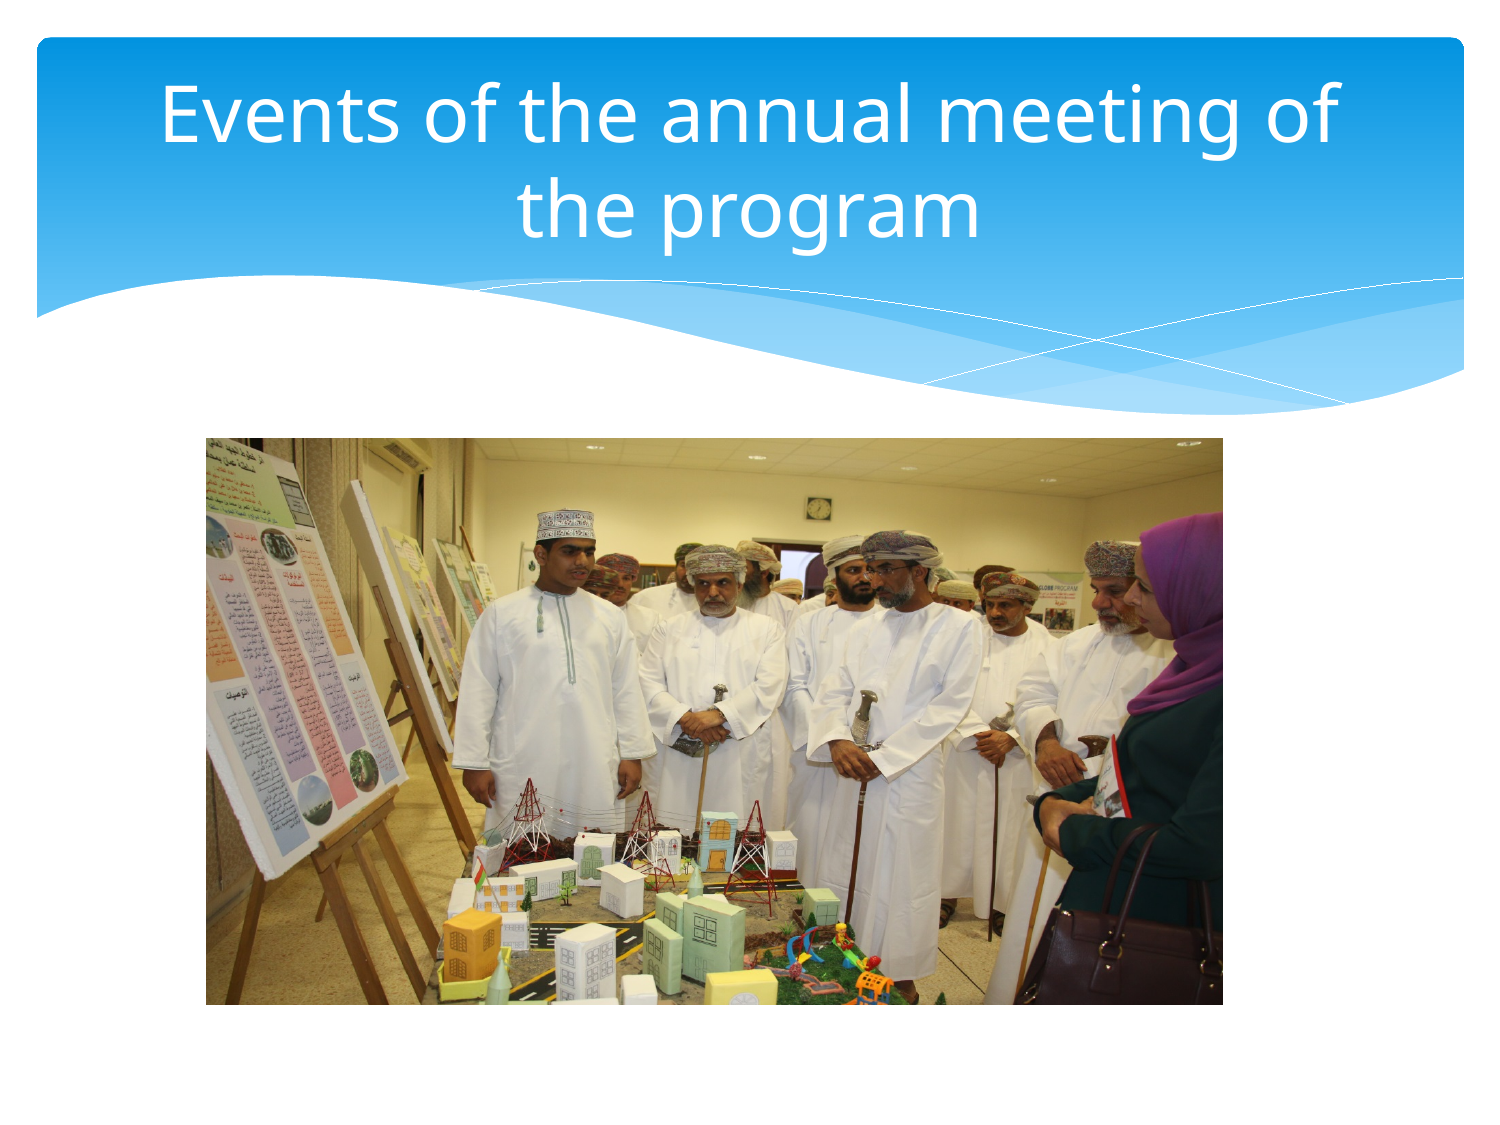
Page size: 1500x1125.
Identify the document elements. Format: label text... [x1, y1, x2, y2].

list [206, 438, 1223, 1006]
title Events of the annual meeting of the program [75, 55, 1425, 261]
